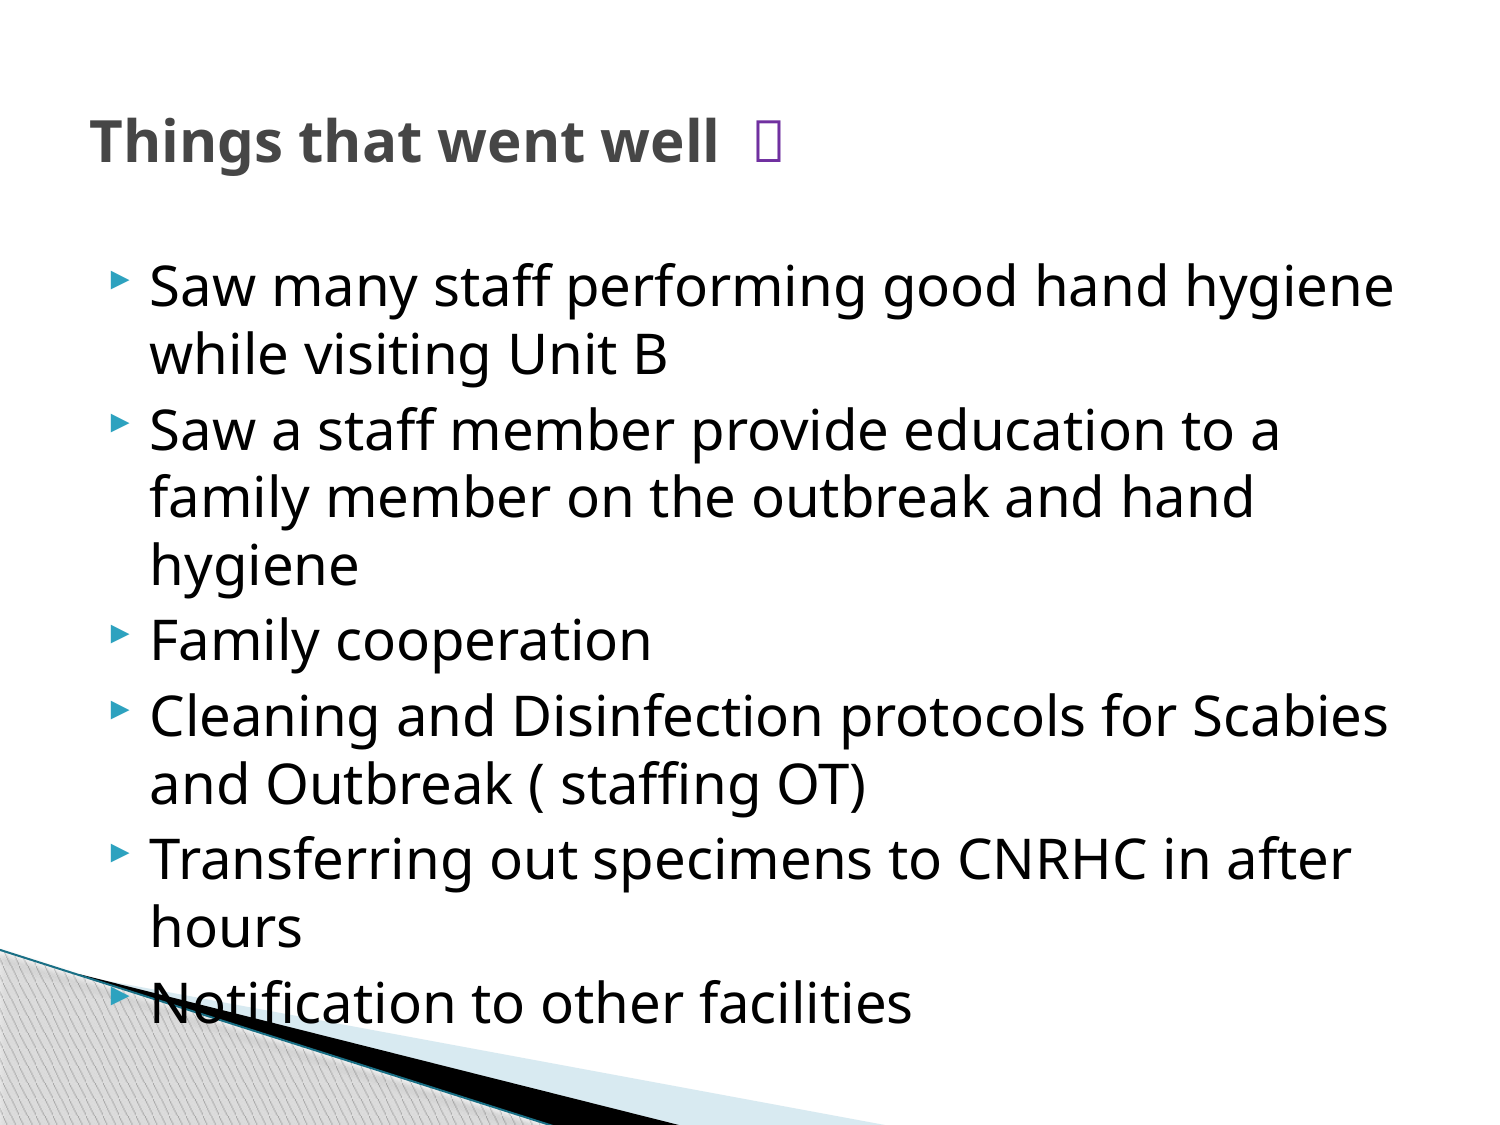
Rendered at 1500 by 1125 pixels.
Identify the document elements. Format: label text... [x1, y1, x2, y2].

title Things that went well  [75, 45, 1425, 233]
list Saw many staff performing good hand hygiene while visiting Unit B Saw a staff member provide education to a family member on the outbreak and hand hygiene Family cooperation Cleaning and Disinfection protocols for Scabies and Outbreak ( staffing OT) Transferring out specimens to CNRHC in after hours Notification to other facilities [75, 243, 1450, 1063]
